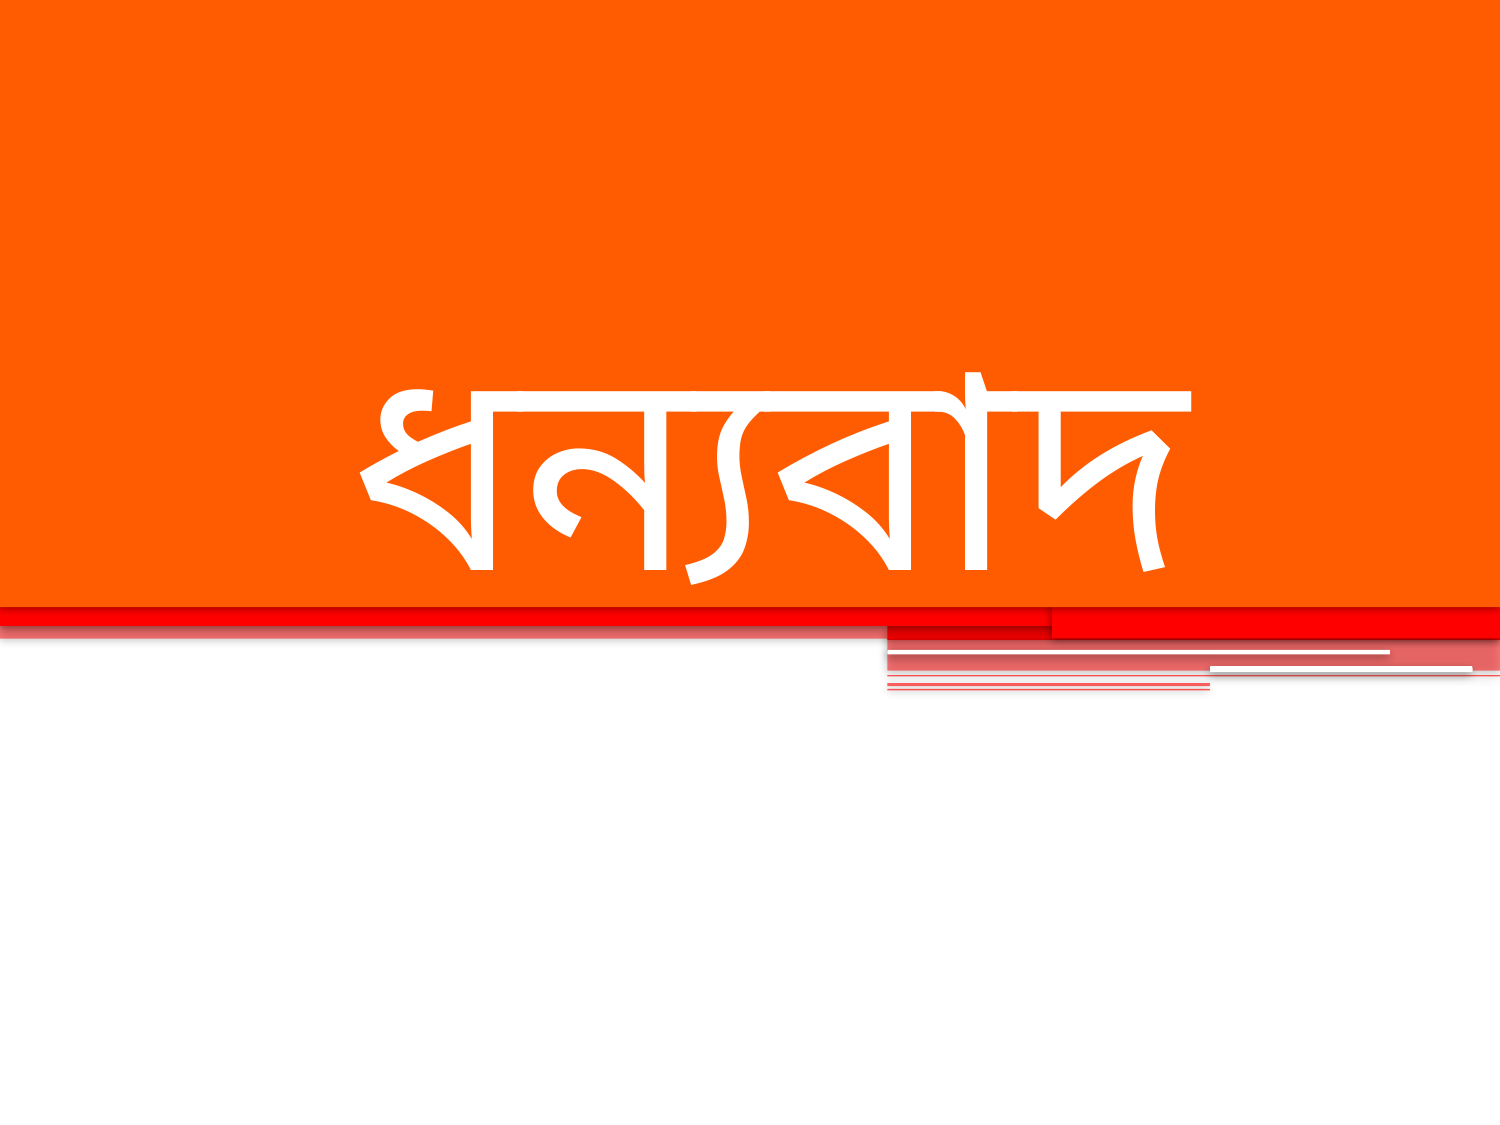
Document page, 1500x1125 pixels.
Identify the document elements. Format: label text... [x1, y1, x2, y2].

title ধন্যবাদ [75, 324, 1463, 636]
